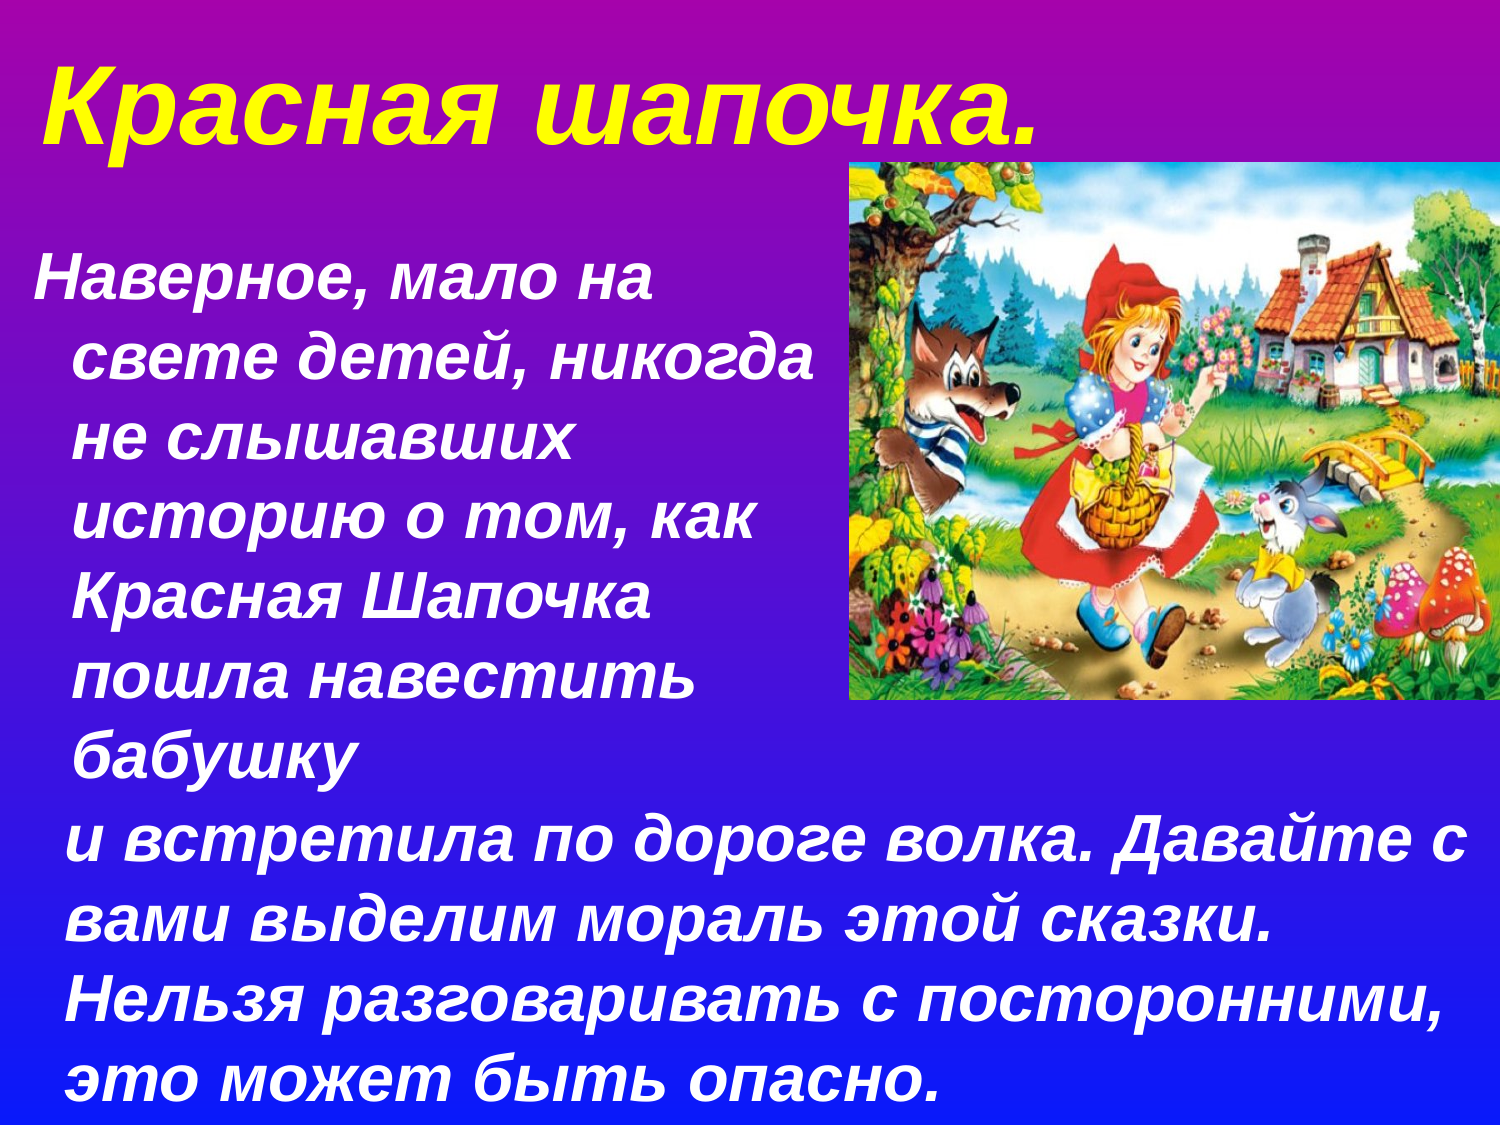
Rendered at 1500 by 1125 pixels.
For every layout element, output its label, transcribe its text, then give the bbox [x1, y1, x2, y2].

picture [849, 162, 1500, 701]
text_box Красная шапочка. [26, 24, 1060, 175]
list Наверное, мало на свете детей, никогда не слышавших историю о том, как Красная Шапочка пошла навестить бабушку [0, 224, 844, 676]
text_box и встретила по дороге волка. Давайте с вами выделим мораль этой сказки. Нельзя разговаривать с посторонними, это может быть опасно. [50, 787, 1500, 1122]
